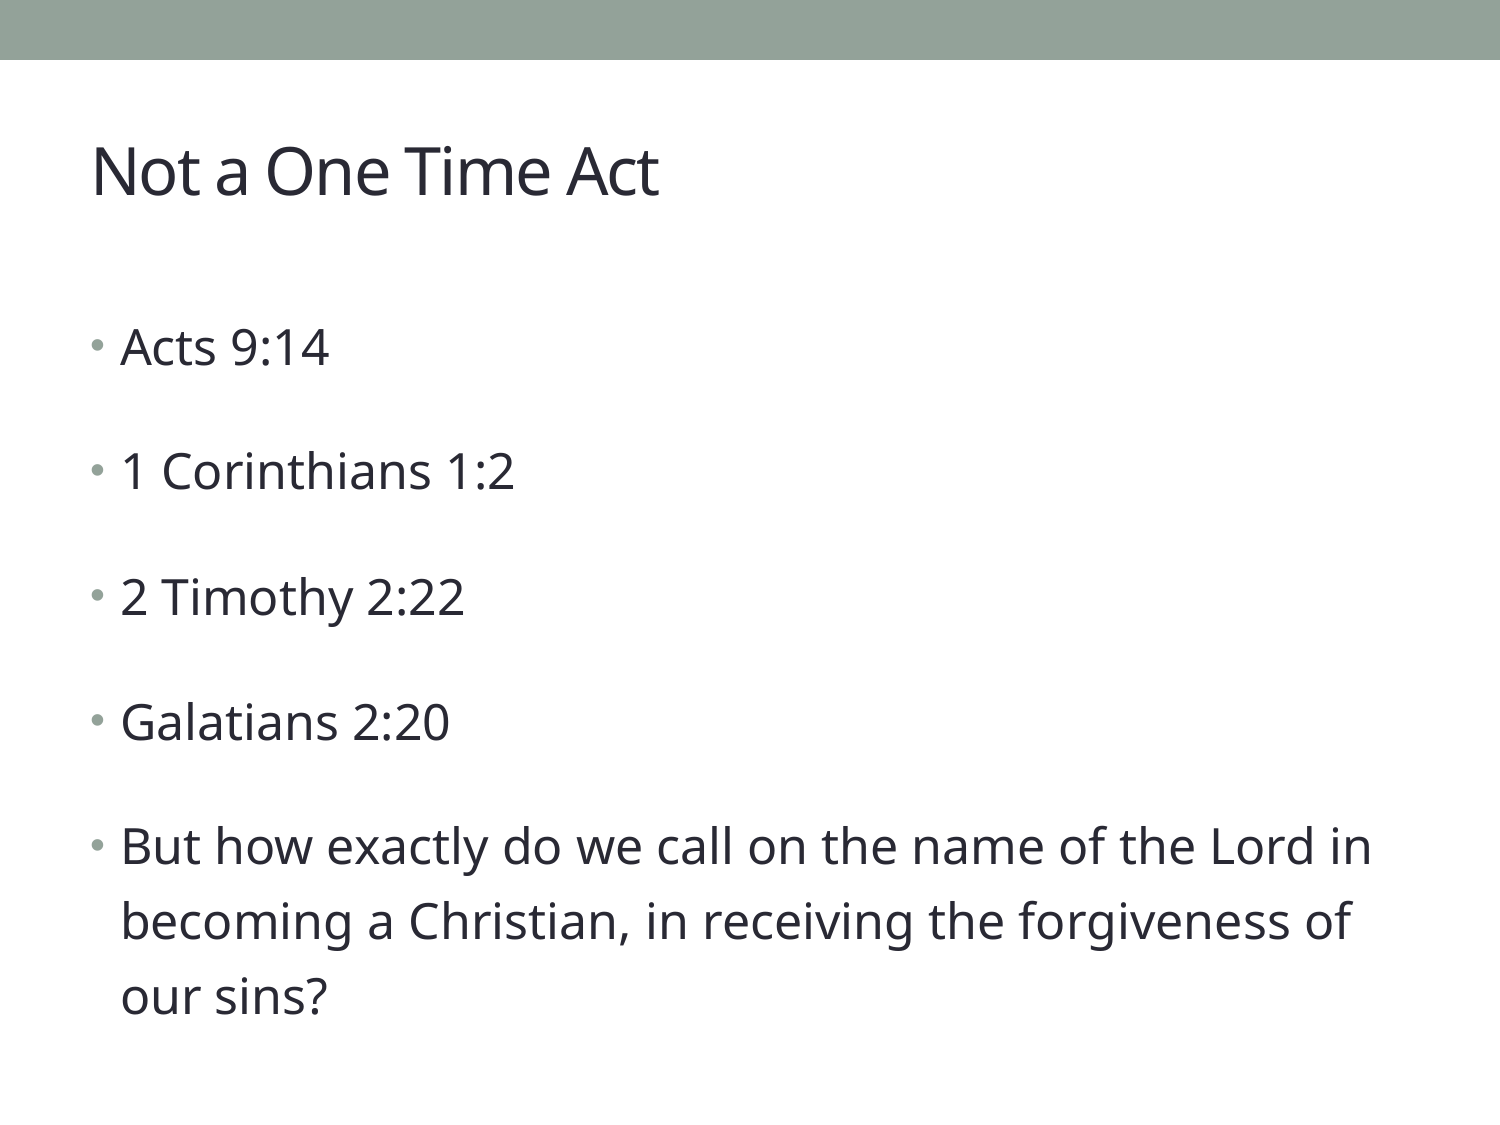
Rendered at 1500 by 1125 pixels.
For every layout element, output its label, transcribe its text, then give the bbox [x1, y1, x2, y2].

title Not a One Time Act [75, 87, 1425, 250]
list Acts 9:14 1 Corinthians 1:2 2 Timothy 2:22 Galatians 2:20 But how exactly do we call on the name of the Lord in becoming a Christian, in receiving the forgiveness of our sins? [75, 262, 1425, 1063]
